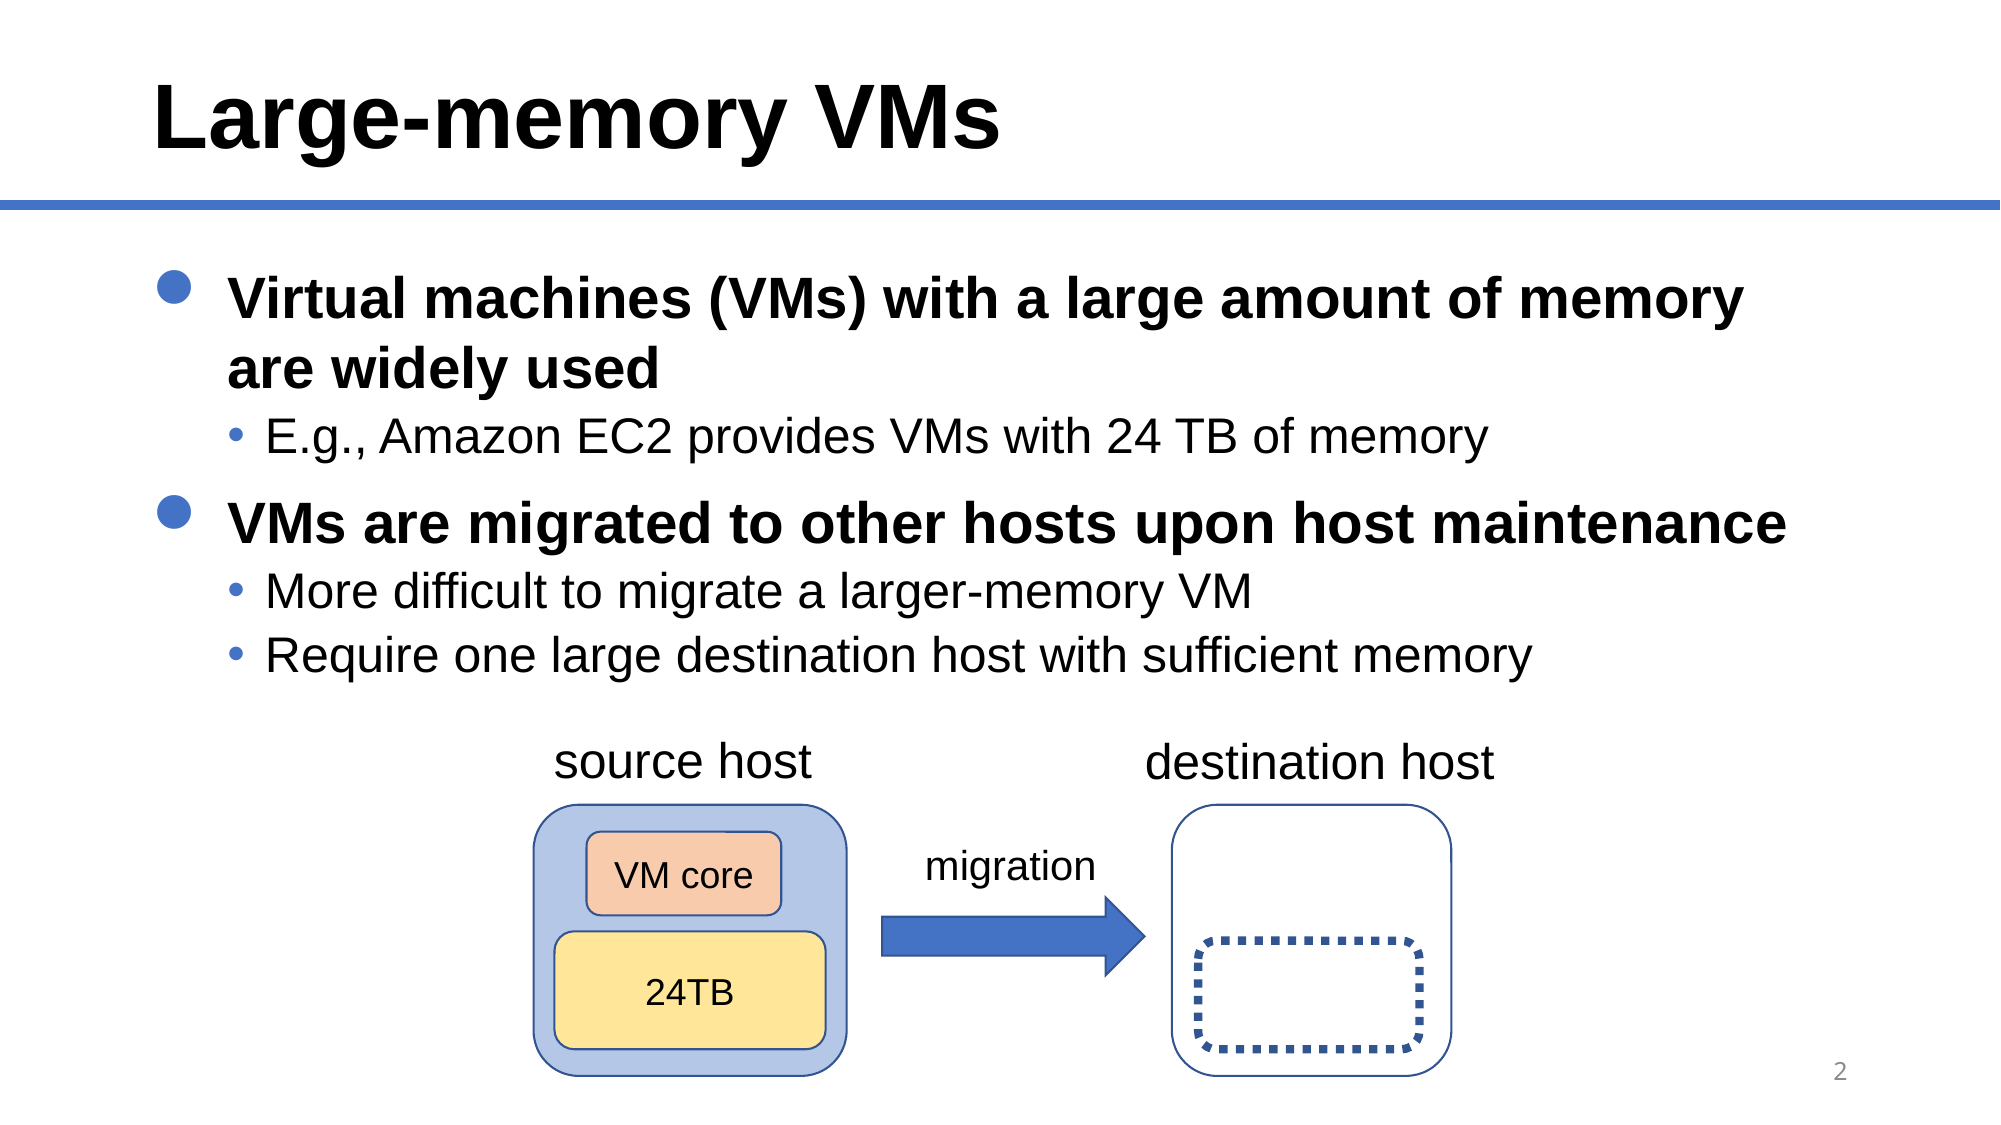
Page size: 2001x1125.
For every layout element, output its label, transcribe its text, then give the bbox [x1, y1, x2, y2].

text_box [881, 897, 1147, 978]
list Virtual machines (VMs) with a large amount of memory are widely used E.g., Amazon EC2 provides VMs with 24 TB of memory VMs are migrated to other hosts upon host maintenance More difficult to migrate a larger-memory VM Require one large destination host with sufficient memory [137, 252, 1863, 1014]
title Large-memory VMs [137, 11, 1863, 227]
text_box 24TB [553, 930, 827, 1051]
text_box [1170, 803, 1453, 1077]
text_box [532, 803, 848, 1077]
text_box source host [538, 720, 828, 796]
text_box [1197, 939, 1421, 1051]
text_box destination host [1130, 722, 1510, 798]
slide_number 2 [1412, 1042, 1863, 1103]
text_box migration [910, 831, 1112, 897]
text_box VM core [585, 830, 783, 917]
